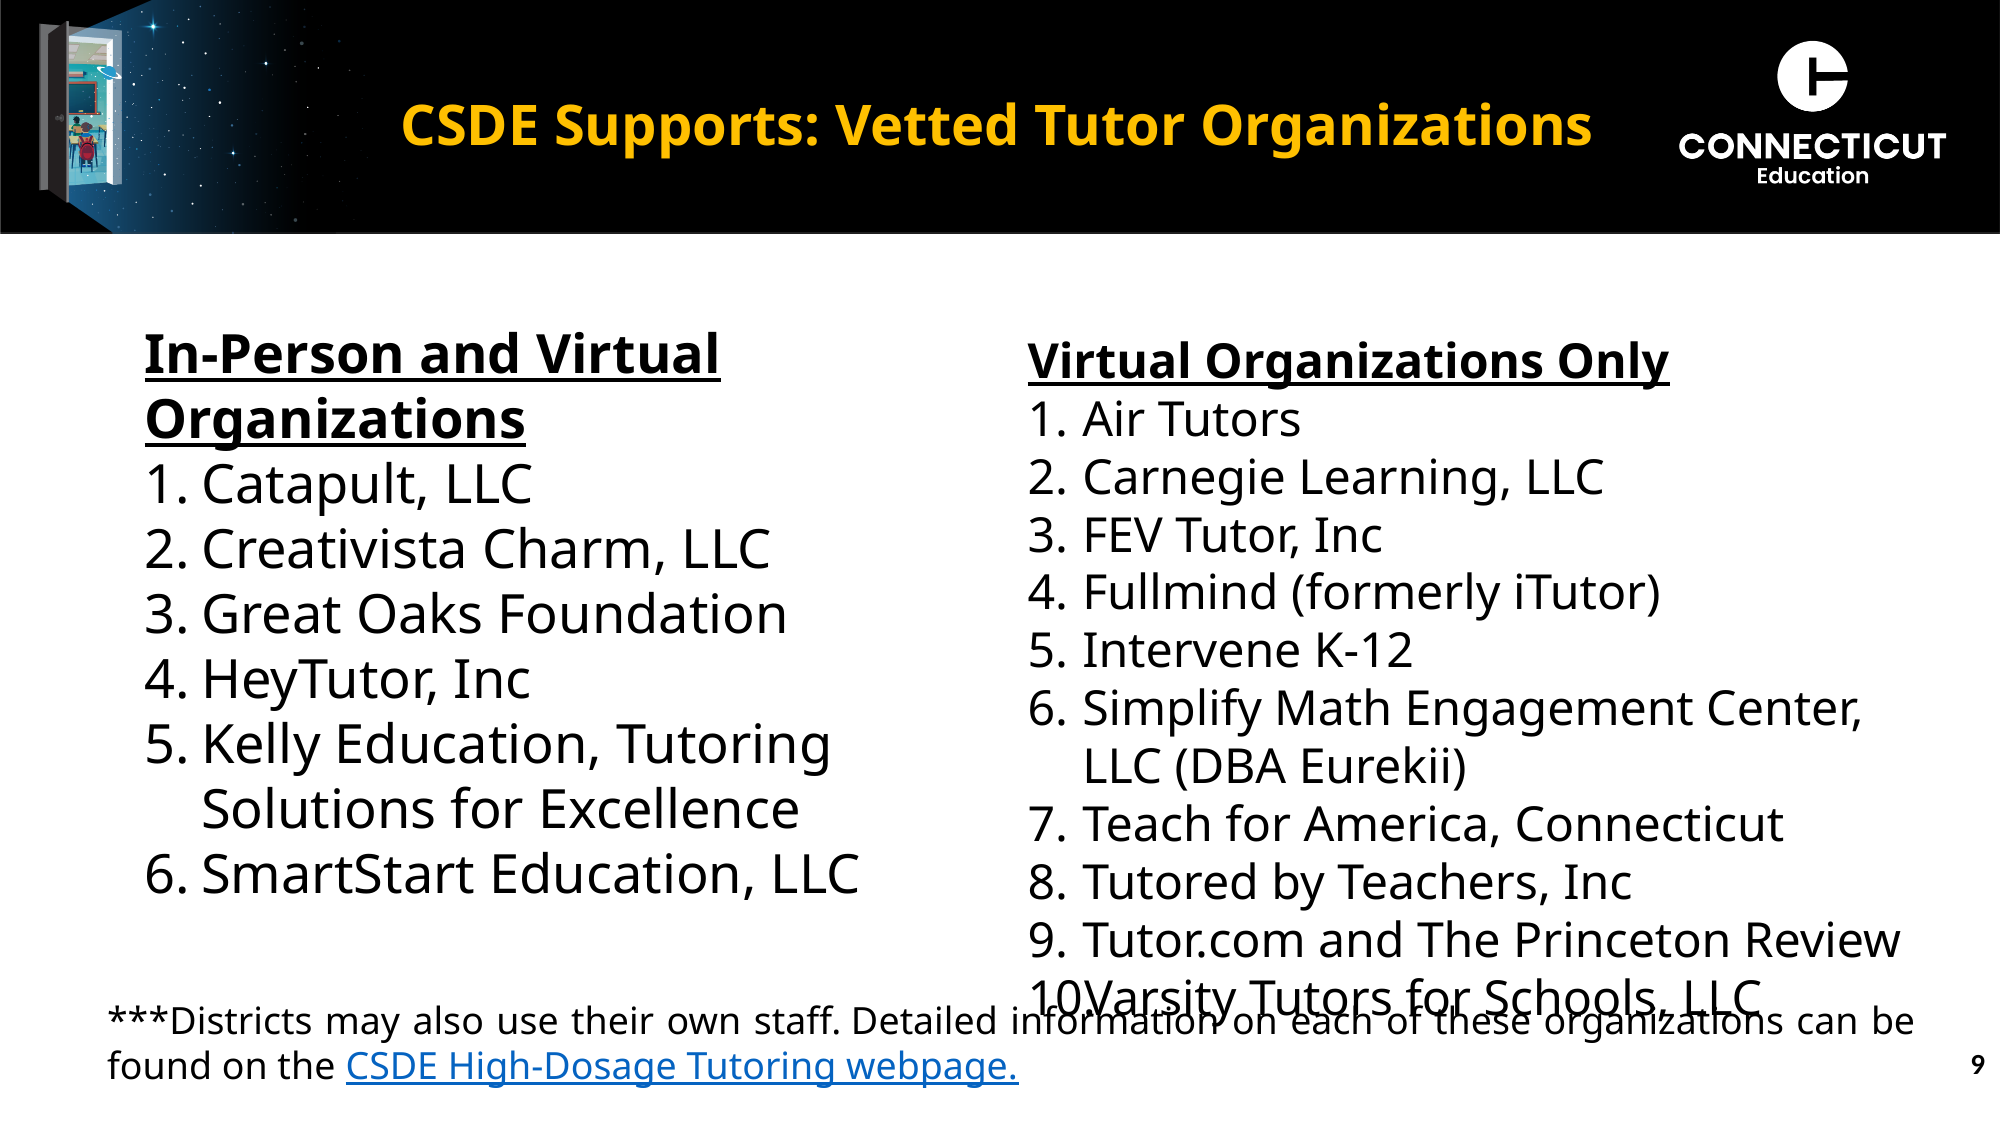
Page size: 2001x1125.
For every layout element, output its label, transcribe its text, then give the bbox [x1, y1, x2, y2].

slide_number 9 [1932, 1037, 2000, 1096]
title CSDE Supports: Vetted Tutor Organizations [381, 59, 1613, 195]
text_box In-Person and Virtual Organizations Catapult, LLC Creativista Charm, LLC Great Oaks Foundation HeyTutor, Inc Kelly Education, Tutoring Solutions for Excellence SmartStart Education, LLC [129, 312, 967, 912]
text_box ***Districts may also use their own staff. Detailed information on each of these organizations can be found on the CSDE High-Dosage Tutoring webpage. [92, 989, 1932, 1101]
picture [0, 0, 2000, 234]
text_box Virtual Organizations Only Air Tutors Carnegie Learning, LLC FEV Tutor, Inc Fullmind (formerly iTutor) Intervene K-12 Simplify Math Engagement Center, LLC (DBA Eurekii) Teach for America, Connecticut Tutored by Teachers, Inc Tutor.com and The Princeton Review Varsity Tutors for Schools, LLC [1012, 322, 1960, 1039]
